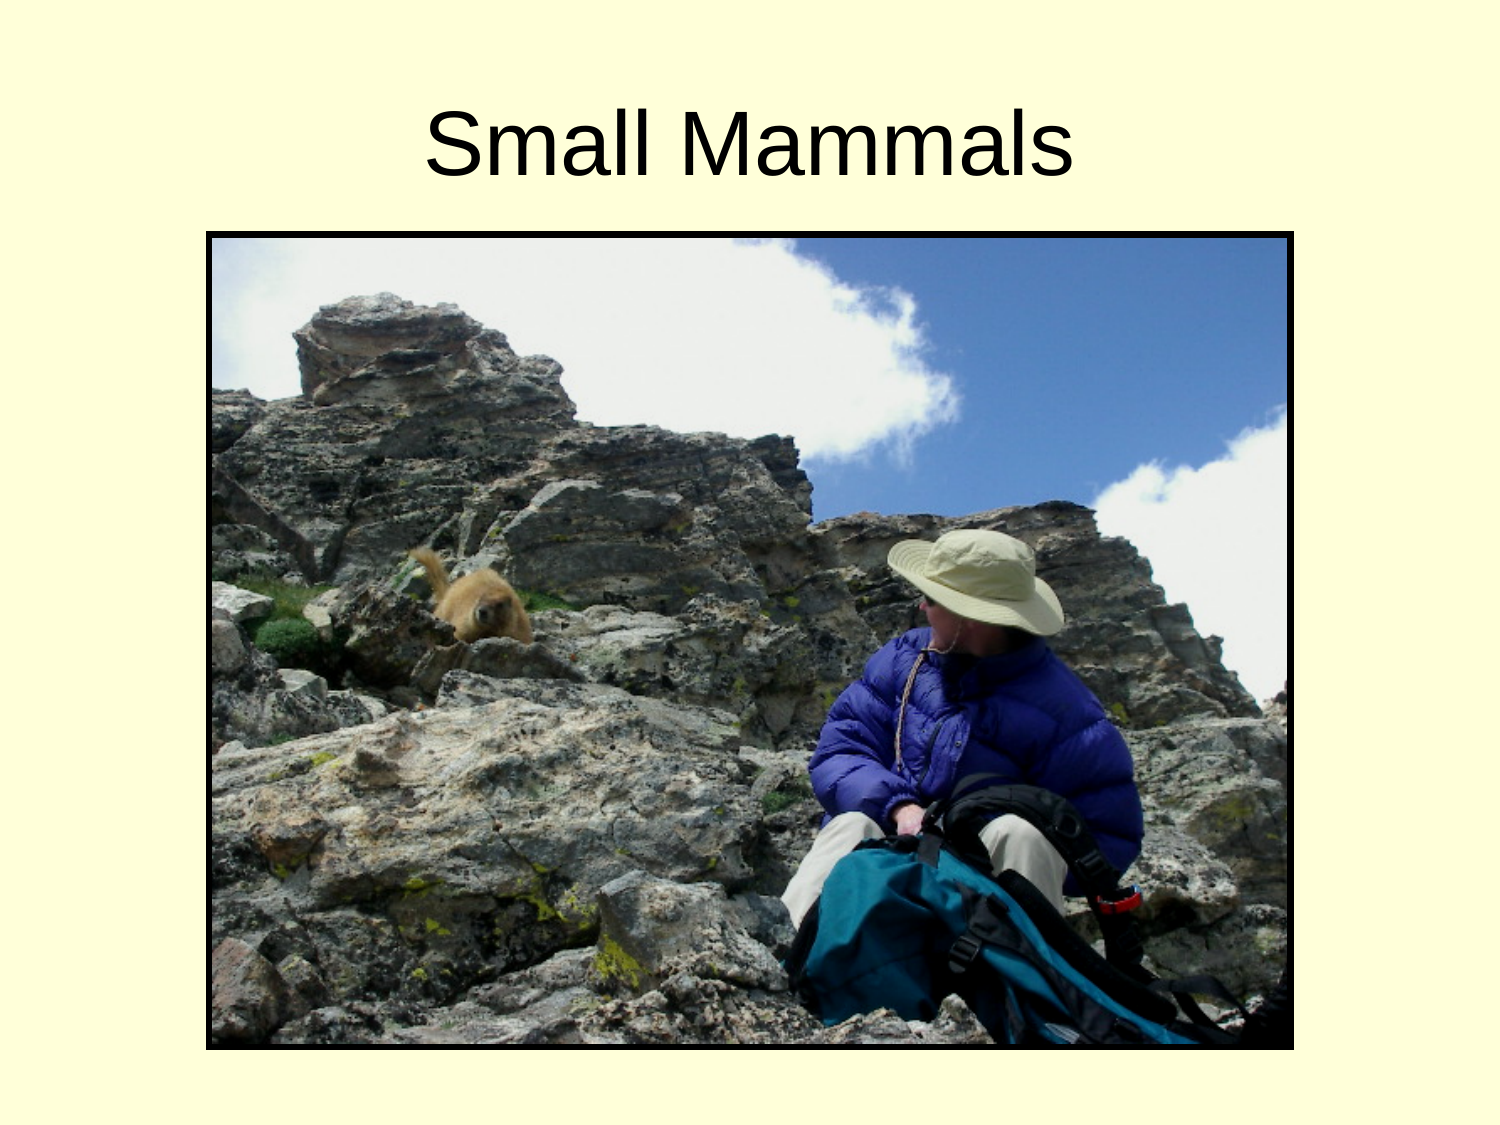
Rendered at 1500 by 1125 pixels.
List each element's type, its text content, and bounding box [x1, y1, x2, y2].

picture [212, 237, 1288, 1045]
title Small Mammals [75, 45, 1425, 233]
